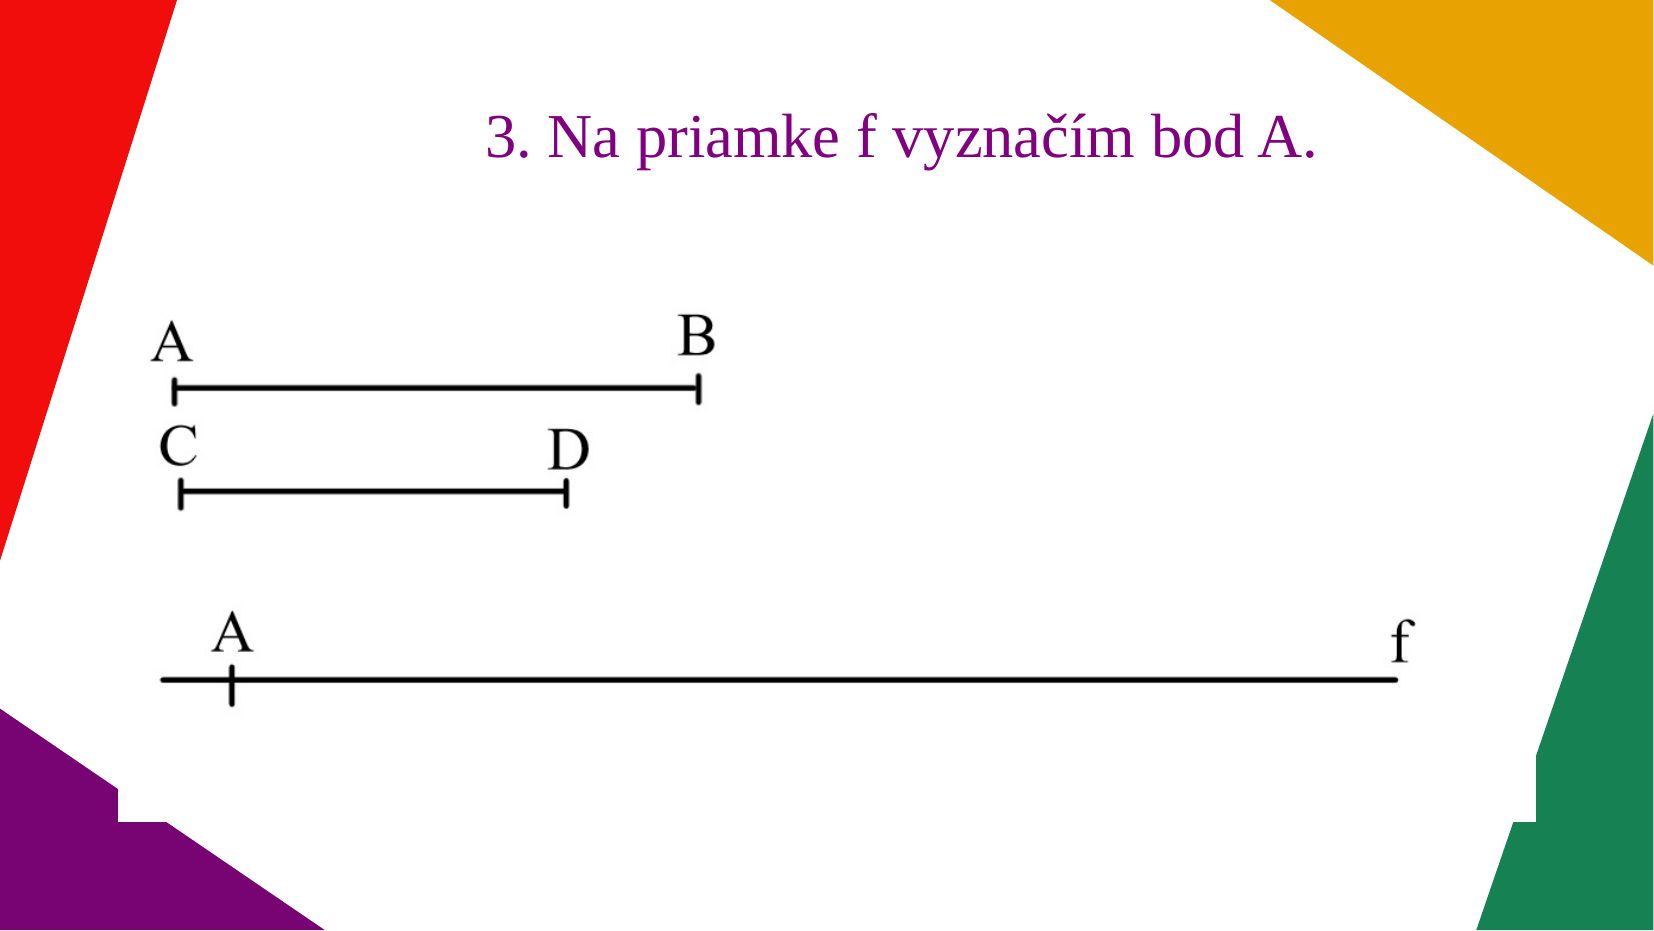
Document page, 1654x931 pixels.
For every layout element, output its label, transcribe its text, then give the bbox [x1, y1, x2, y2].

picture [117, 240, 1536, 823]
text_box 3. Na priamke f vyznačím bod A. [118, 59, 1536, 207]
